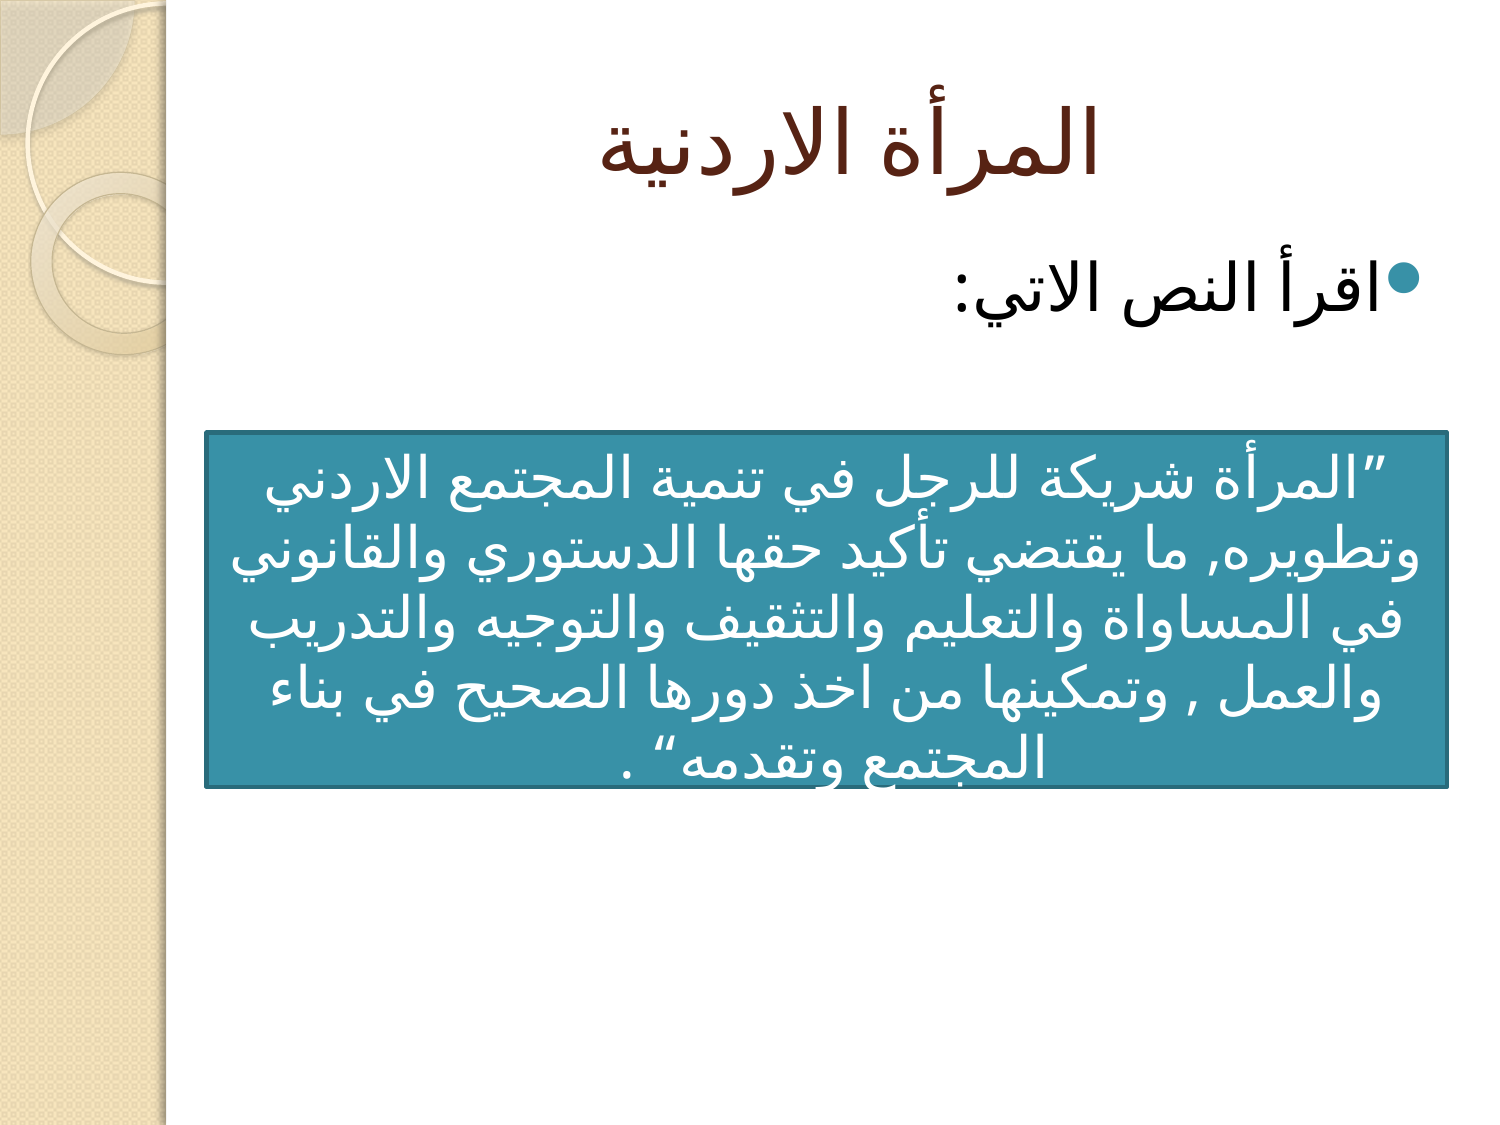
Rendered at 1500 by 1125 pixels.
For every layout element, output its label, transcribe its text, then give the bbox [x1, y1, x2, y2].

title المرأة الاردنية [235, 45, 1466, 233]
list اقرأ النص الاتي: [235, 237, 1466, 1025]
text_box ”المرأة شريكة للرجل في تنمية المجتمع الاردني وتطويره, ما يقتضي تأكيد حقها الدستوري والقانوني في المساواة والتعليم والتثقيف والتوجيه والتدريب والعمل , وتمكينها من اخذ دورها الصحيح في بناء المجتمع وتقدمه“ . [204, 430, 1449, 789]
